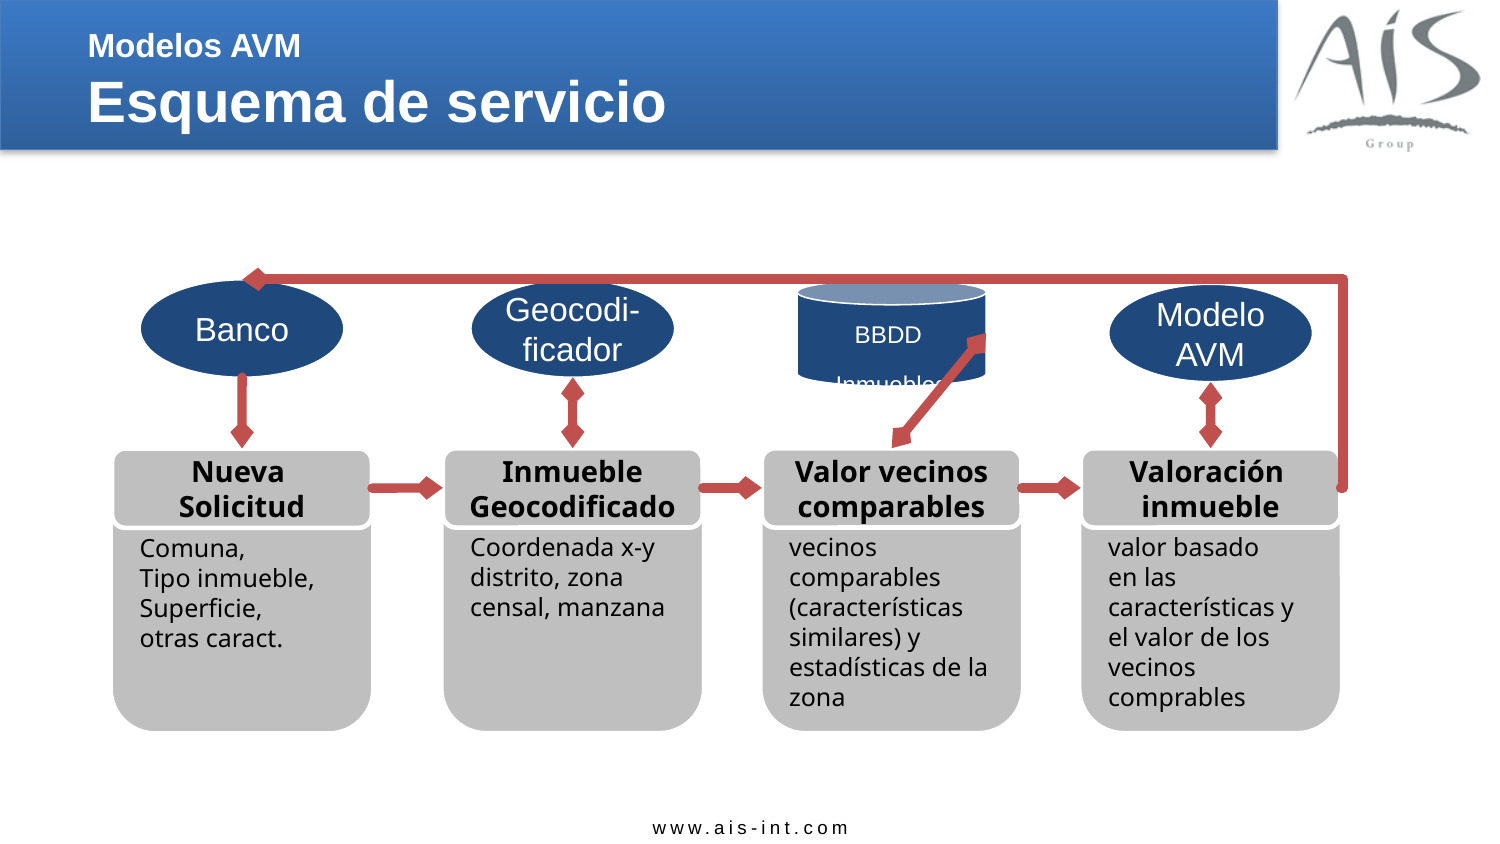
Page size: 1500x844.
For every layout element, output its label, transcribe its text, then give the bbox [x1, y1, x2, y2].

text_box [111, 279, 1341, 733]
picture [1294, 8, 1481, 152]
title Modelos AVM Esquema de servicio [72, 8, 1266, 150]
